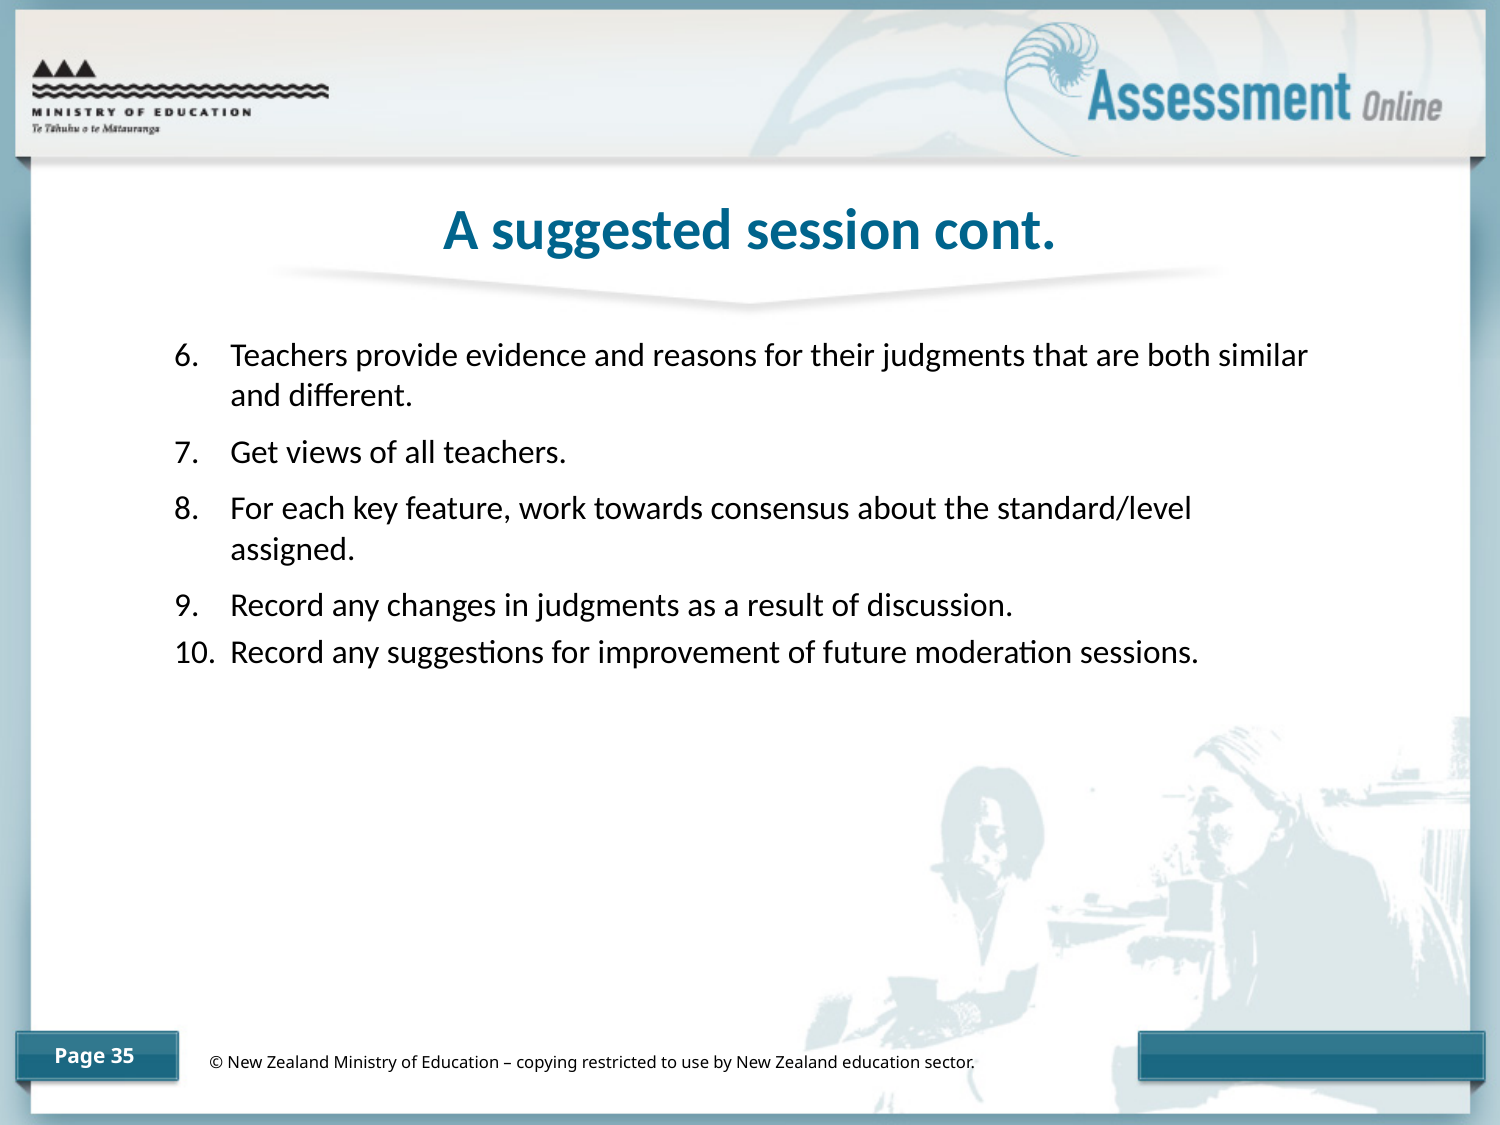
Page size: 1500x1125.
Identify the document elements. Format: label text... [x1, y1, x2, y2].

picture [0, 0, 1500, 1125]
title A suggested session cont. [159, 172, 1341, 279]
text_box Teachers provide evidence and reasons for their judgments that are both similar and different. Get views of all teachers. For each key feature, work towards consensus about the standard/level assigned. Record any changes in judgments as a result of discussion. Record any suggestions for improvement of future moderation sessions. [159, 326, 1341, 734]
